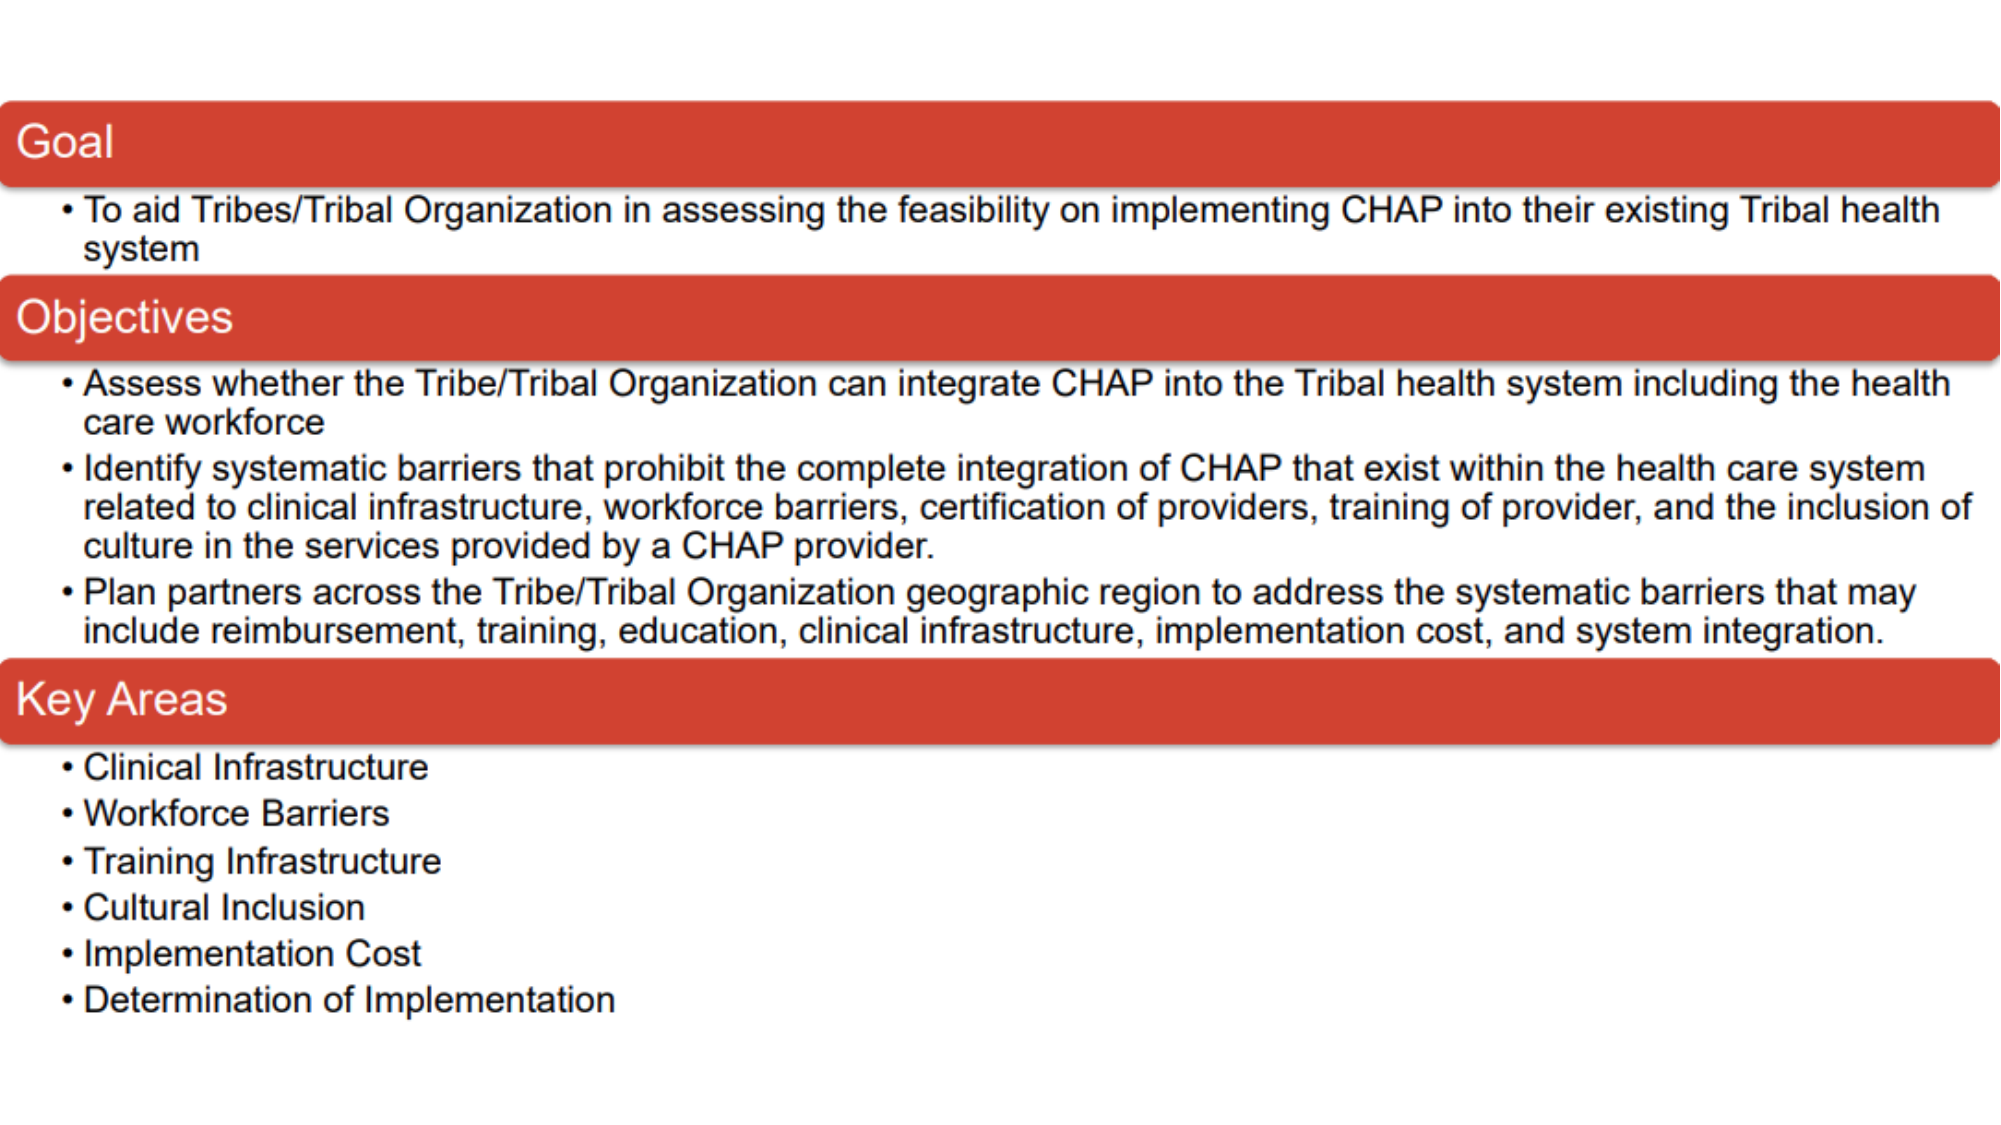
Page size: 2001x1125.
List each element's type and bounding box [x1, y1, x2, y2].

picture [0, 99, 2000, 1058]
